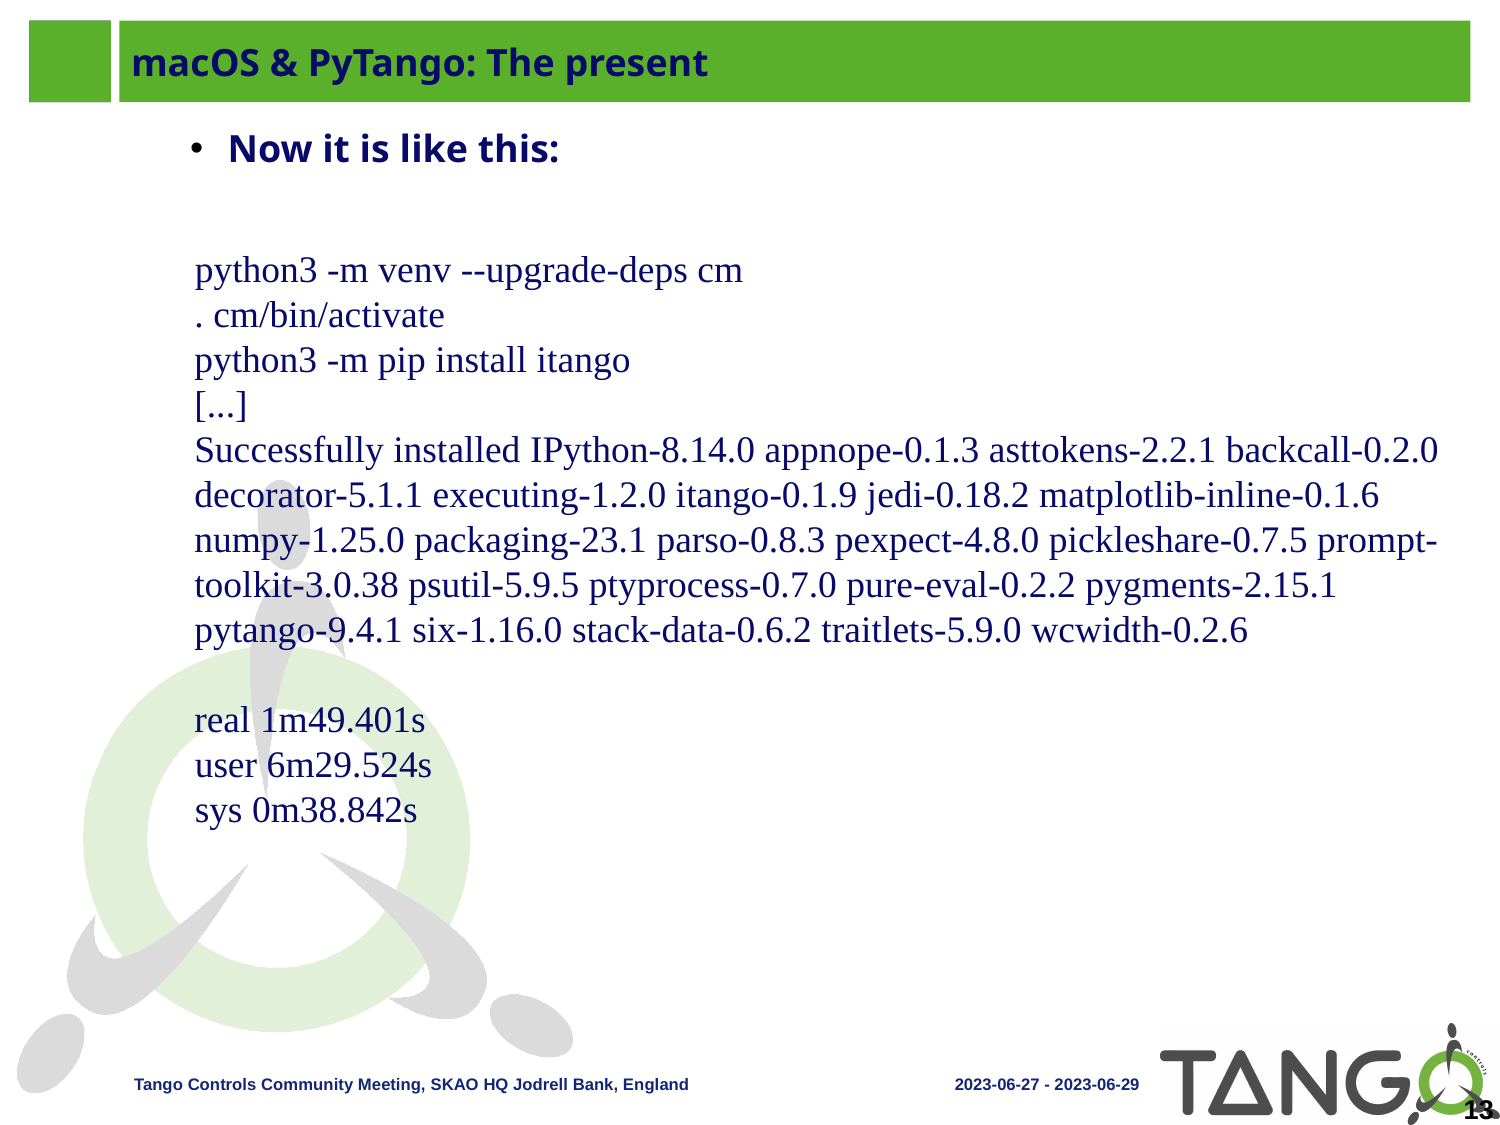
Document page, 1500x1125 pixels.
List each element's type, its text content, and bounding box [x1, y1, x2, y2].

slide_number 13 [1403, 1038, 1494, 1125]
title macOS & PyTango: The present [119, 20, 1471, 103]
picture [498, 1080, 505, 1088]
picture [17, 480, 573, 1093]
list Now it is like this: python3 -m venv --upgrade-deps cm . cm/bin/activate python3 -m pip install itango [...] Successfully installed IPython-8.14.0 appnope-0.1.3 asttokens-2.2.1 backcall-0.2.0 decorator-5.1.1 executing-1.2.0 itango-0.1.9 jedi-0.18.2 matplotlib-inline-0.1.6 numpy-1.25.0 packaging-23.1 parso-0.8.3 pexpect-4.8.0 pickleshare-0.7.5 prompt-toolkit-3.0.38 psutil-5.9.5 ptyprocess-0.7.0 pure-eval-0.2.2 pygments-2.15.1 pytango-9.4.1 six-1.16.0 stack-data-0.6.2 traitlets-5.9.0 wcwidth-0.2.6 real 1m49.401s user 6m29.524s sys 0m38.842s [119, 125, 1471, 1012]
picture [1160, 1023, 1500, 1125]
